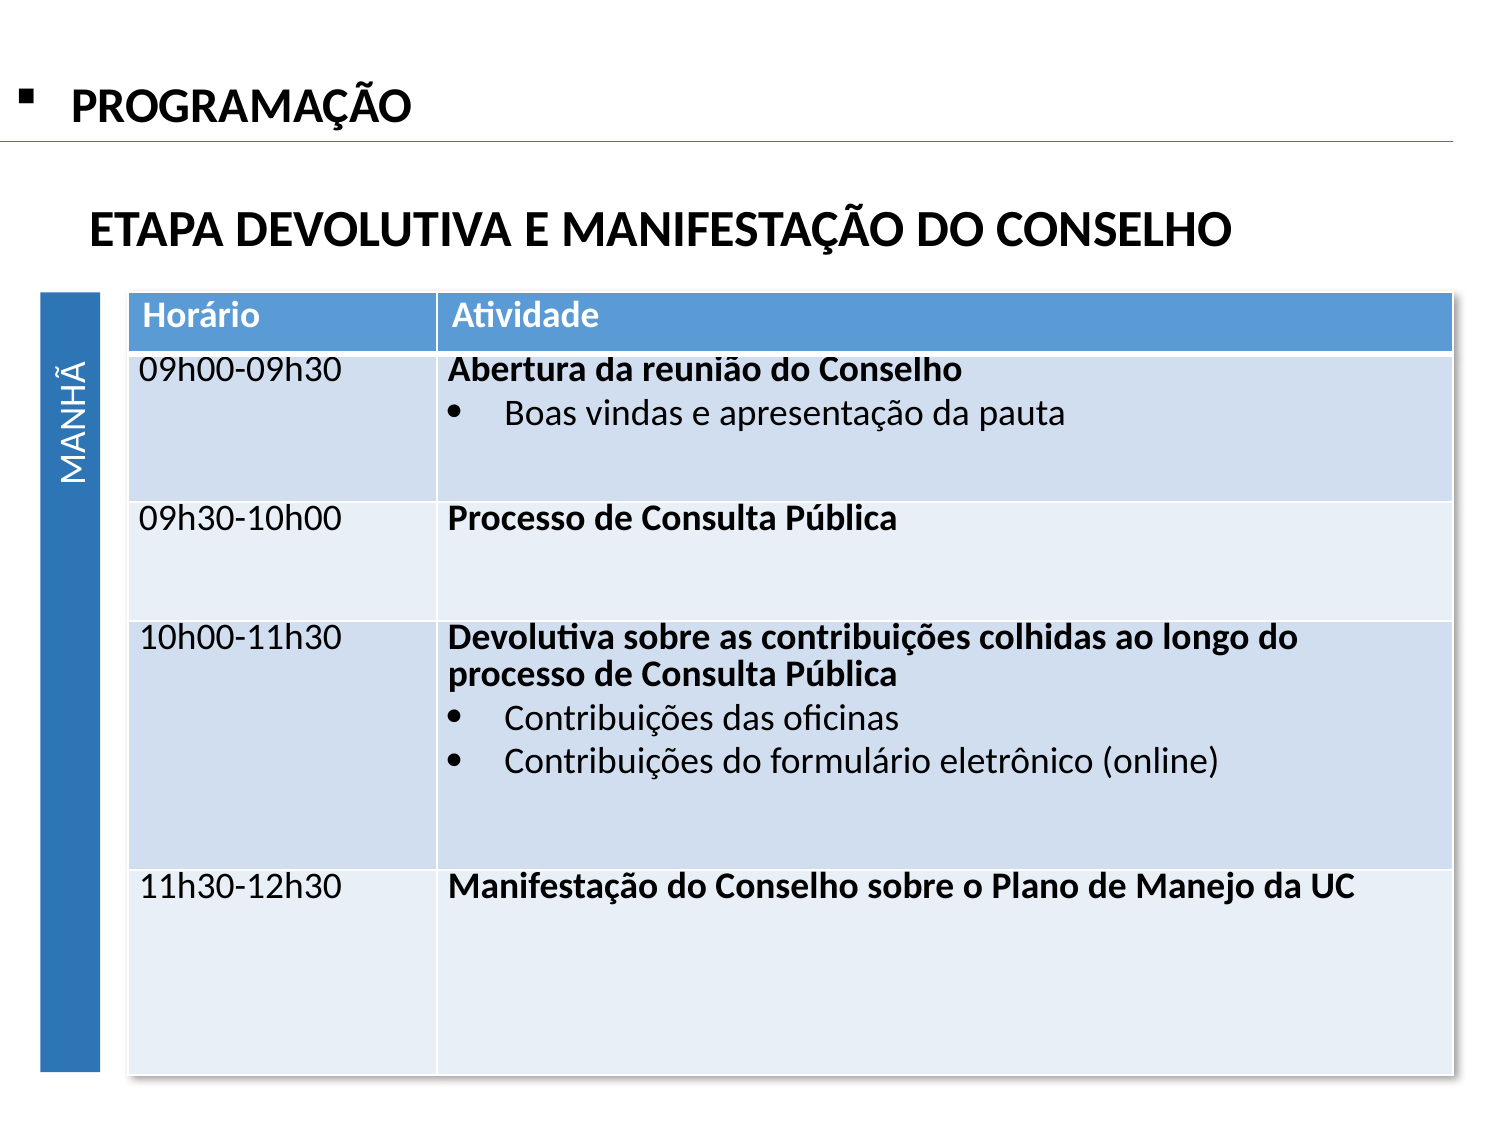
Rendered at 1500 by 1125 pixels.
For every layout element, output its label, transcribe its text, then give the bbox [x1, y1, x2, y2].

text_box PROGRAMAÇÃO [0, 65, 1500, 141]
table_cell 10h00-11h30 [129, 622, 436, 869]
table_cell 09h30-10h00 [129, 503, 436, 620]
table_header Atividade [438, 293, 1452, 351]
table_cell 09h00-09h30 [129, 357, 436, 501]
table_cell Abertura da reunião do Conselho Boas vindas e apresentação da pauta [438, 357, 1452, 501]
table_cell Processo de Consulta Pública [438, 503, 1452, 620]
table_cell 11h30-12h30 [129, 871, 436, 1074]
table_cell Manifestação do Conselho sobre o Plano de Manejo da UC [438, 871, 1452, 1074]
text_box MANHÃ [40, 292, 101, 1073]
text_box ETAPA DEVOLUTIVA E MANIFESTAÇÃO DO CONSELHO [74, 186, 1425, 1043]
table_cell Devolutiva sobre as contribuições colhidas ao longo do processo de Consulta Pública Contribuições das oficinas Contribuições do formulário eletrônico (online) [438, 622, 1452, 869]
table_header Horário [129, 293, 436, 351]
